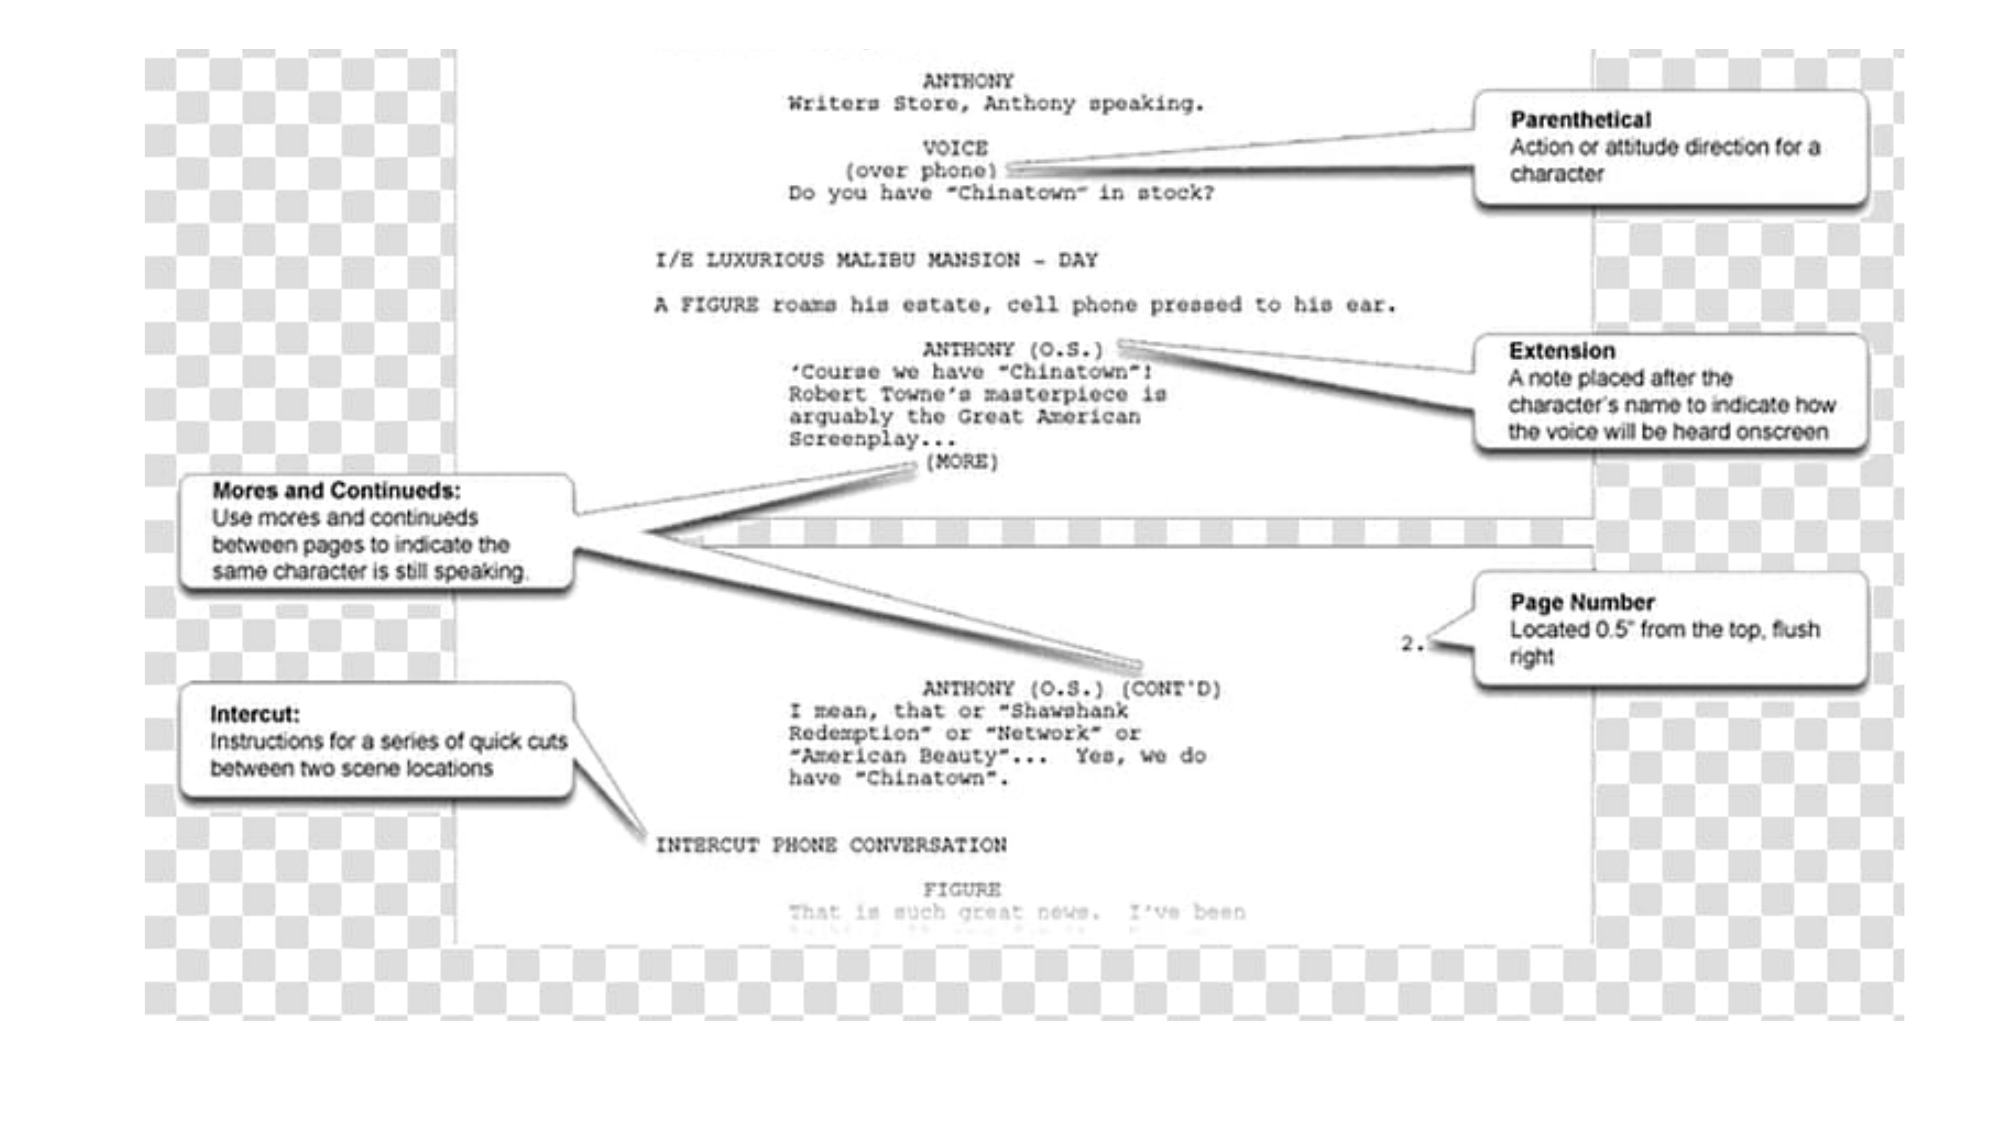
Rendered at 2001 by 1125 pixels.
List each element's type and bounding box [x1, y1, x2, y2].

picture [144, 49, 1905, 1021]
